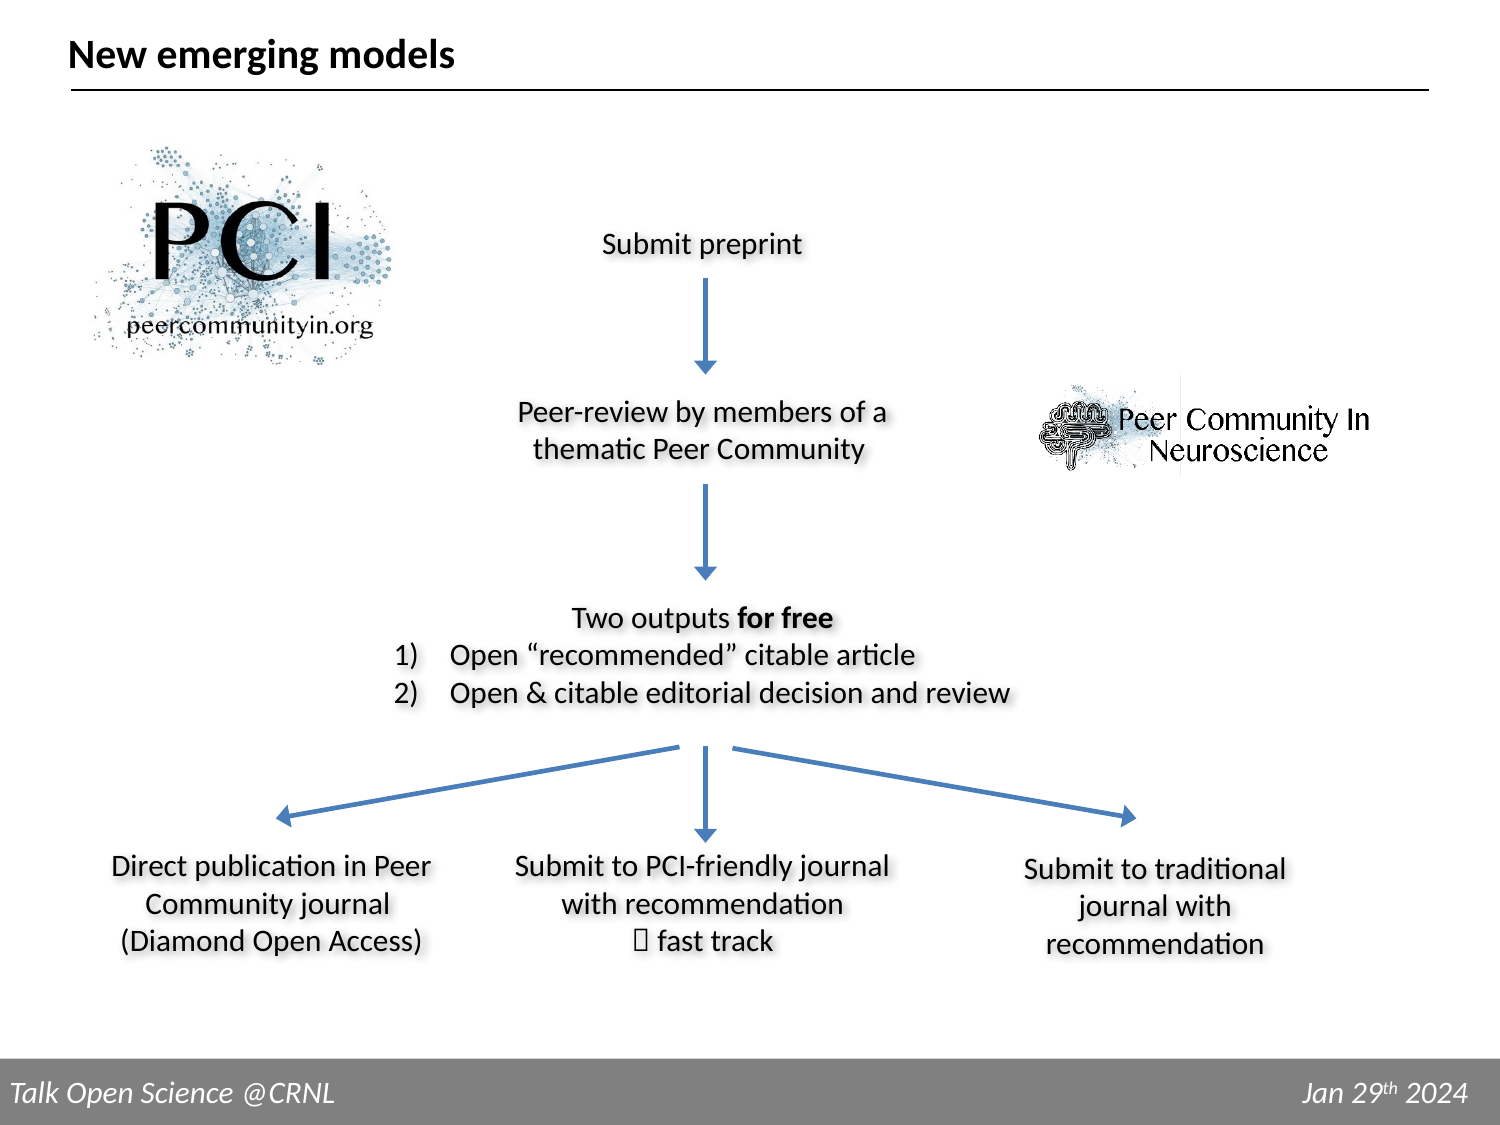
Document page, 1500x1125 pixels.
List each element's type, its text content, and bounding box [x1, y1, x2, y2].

text_box Submit to PCI-friendly journal with recommendation  fast track [498, 838, 907, 966]
picture [1032, 372, 1382, 477]
text_box Submit to traditional journal with recommendation [995, 840, 1315, 968]
picture [88, 140, 396, 371]
text_box Direct publication in Peer Community journal (Diamond Open Access) [64, 838, 479, 966]
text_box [275, 746, 680, 819]
text_box Submit preprint [587, 215, 818, 268]
text_box New emerging models [53, 3, 1027, 90]
text_box Two outputs for free Open “recommended” citable article Open & citable editorial decision and review [378, 589, 1027, 717]
text_box Peer-review by members of a thematic Peer Community [466, 383, 939, 474]
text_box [732, 747, 1137, 819]
